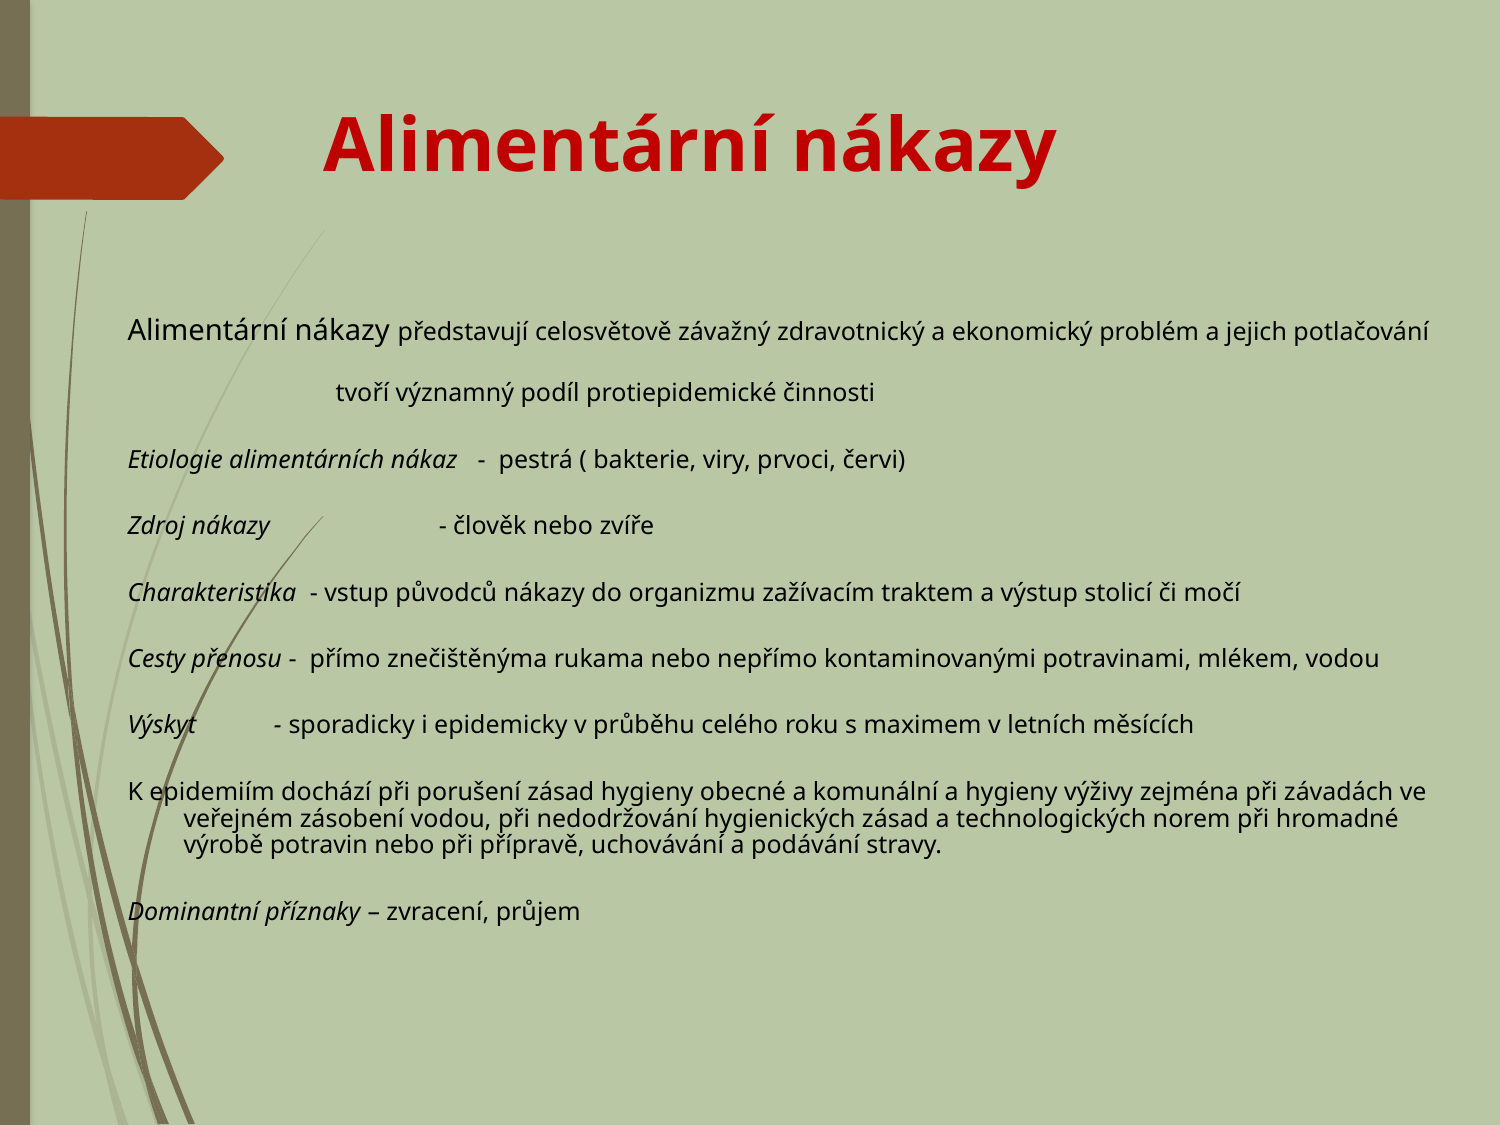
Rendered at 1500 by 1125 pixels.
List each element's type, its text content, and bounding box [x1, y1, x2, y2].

text_box Alimentární nákazy představují celosvětově závažný zdravotnický a ekonomický problém a jejich potlačování tvoří významný podíl protiepidemické činnosti Etiologie alimentárních nákaz - pestrá ( bakterie, viry, prvoci, červi) Zdroj nákazy - člověk nebo zvíře Charakteristika - vstup původců nákazy do organizmu zažívacím traktem a výstup stolicí či močí Cesty přenosu - přímo znečištěnýma rukama nebo nepřímo kontaminovanými potravinami, mlékem, vodou Výskyt - sporadicky i epidemicky v průběhu celého roku s maximem v letních měsících K epidemiím dochází při porušení zásad hygieny obecné a komunální a hygieny výživy zejména při závadách ve veřejném zásobení vodou, při nedodržování hygienických zásad a technologických norem při hromadné výrobě potravin nebo při přípravě, uchovávání a podávání stravy. Dominantní příznaky – zvracení, průjem [112, 267, 1456, 1071]
text_box Alimentární nákazy [64, 0, 1340, 197]
